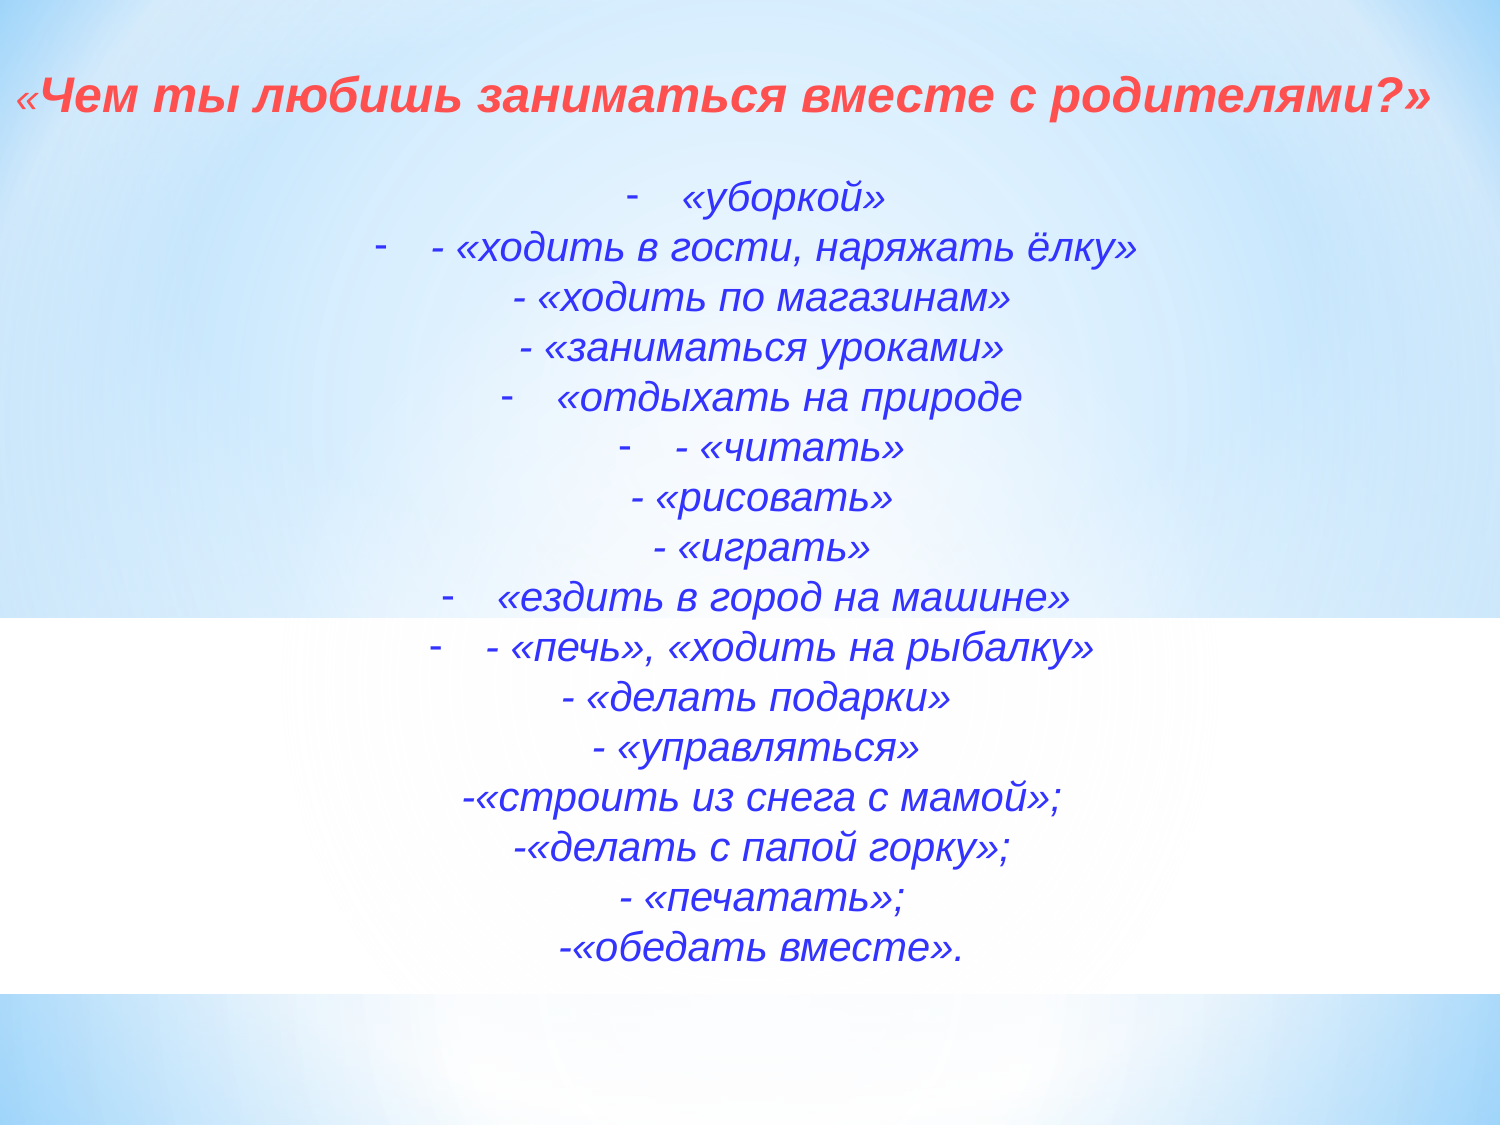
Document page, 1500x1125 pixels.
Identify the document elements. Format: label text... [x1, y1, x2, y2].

picture [0, 0, 1500, 1125]
text_box «Чем ты любишь заниматься вместе с родителями?» [0, 54, 1448, 190]
text_box «уборкой» - «ходить в гости, наряжать ёлку» - «ходить по магазинам» - «заниматься уроками» «отдыхать на природе - «читать» - «рисовать» - «играть» «ездить в город на машине» - «печь», «ходить на рыбалку» - «делать подарки» - «управляться» -«строить из снега с мамой»; -«делать с папой горку»; - «печатать»; -«обедать вместе». [159, 161, 1365, 978]
